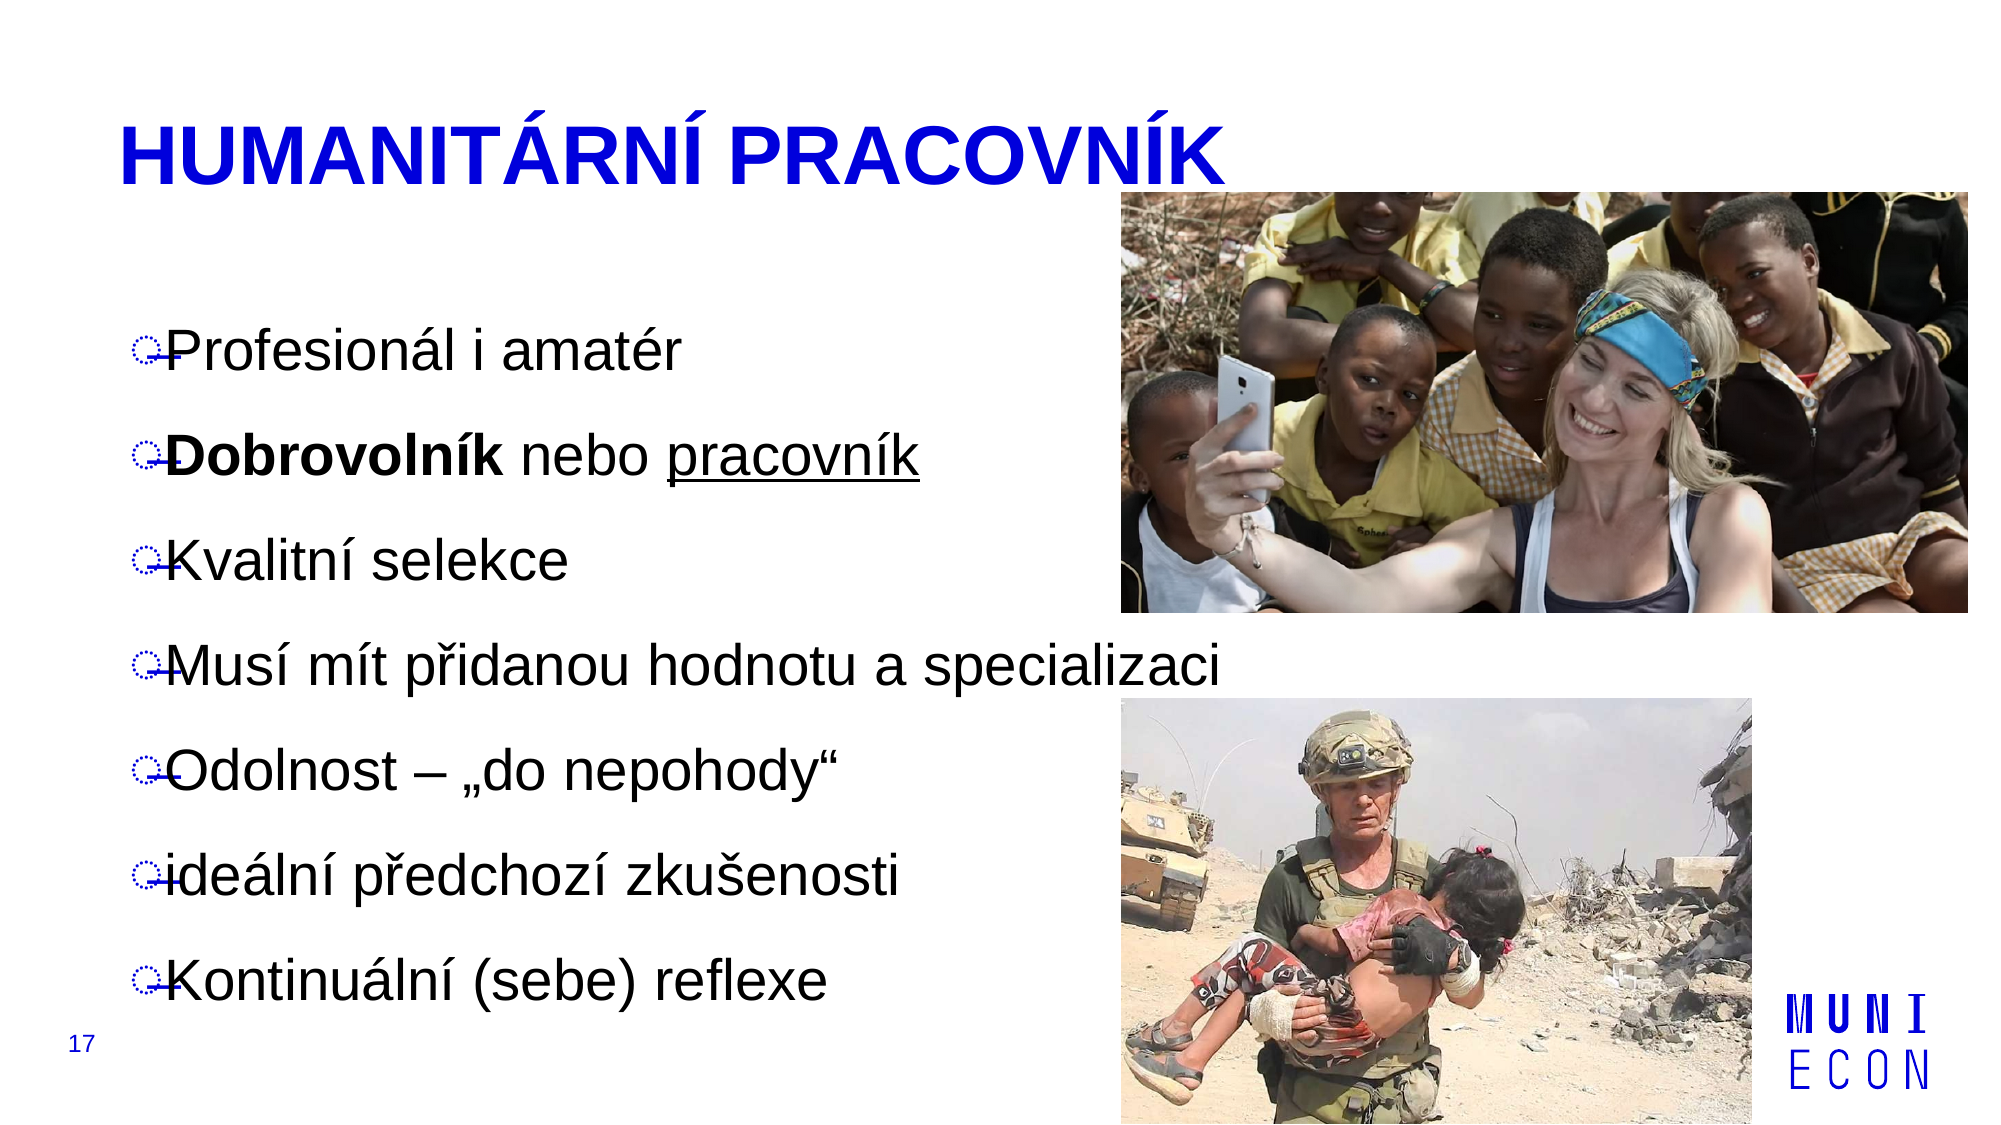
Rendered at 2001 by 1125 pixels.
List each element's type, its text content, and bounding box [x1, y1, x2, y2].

slide_number 17 [67, 1021, 110, 1063]
picture [1120, 698, 1753, 1124]
list Profesionál i amatér Dobrovolník nebo pracovník Kvalitní selekce Musí mít přidanou hodnotu a specializaci Odolnost – „do nepohody“ ideální předchozí zkušenosti Kontinuální (sebe) reflexe [118, 277, 1883, 957]
picture [1120, 191, 1969, 614]
title HUMANITÁRNÍ PRACOVNÍK [118, 118, 1883, 193]
